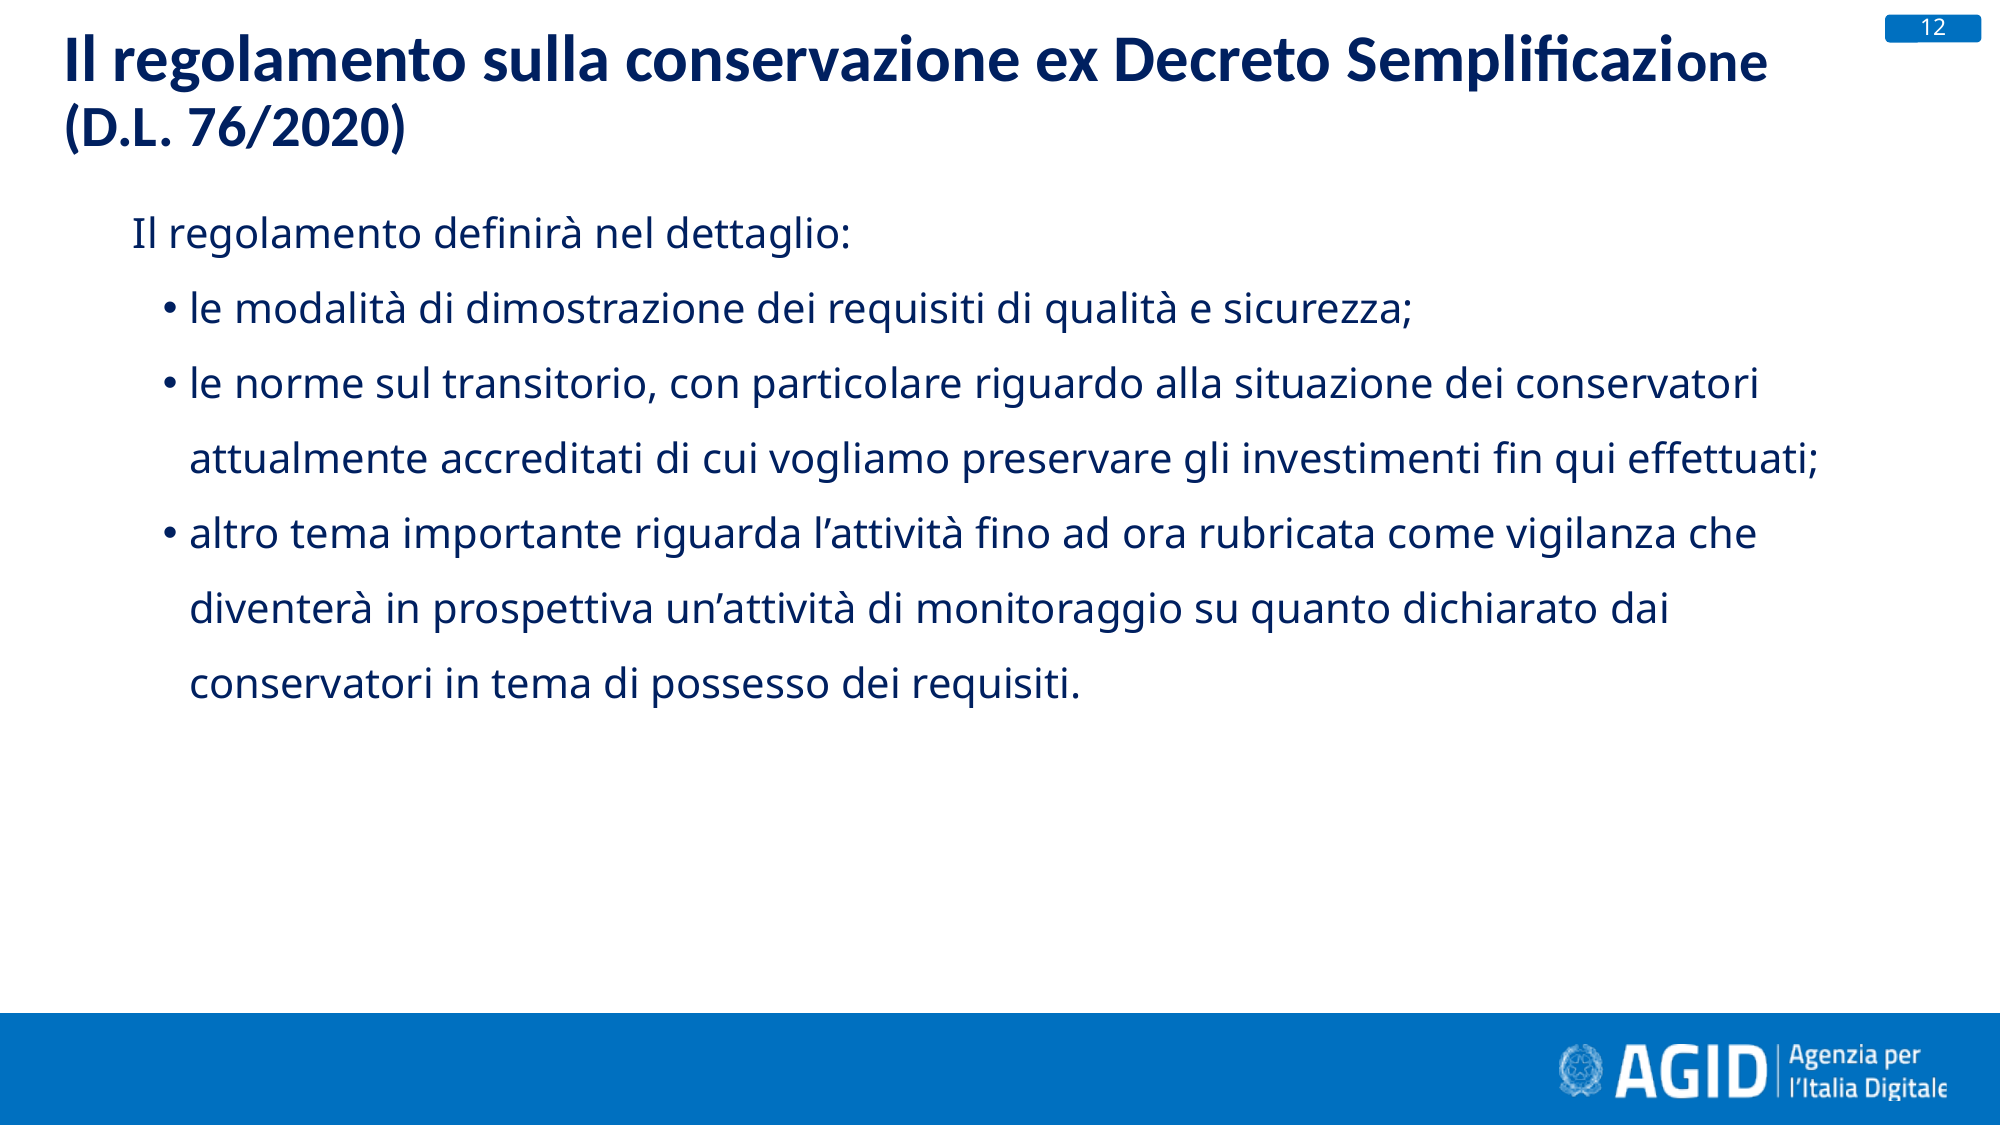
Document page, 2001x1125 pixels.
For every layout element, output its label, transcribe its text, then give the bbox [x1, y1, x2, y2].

text_box 12 [1885, 14, 1982, 28]
text_box Il regolamento sulla conservazione ex Decreto Semplificazione (D.L. 76/2020) [48, 28, 2000, 155]
text_box Il regolamento definirà nel dettaglio: le modalità di dimostrazione dei requisiti di qualità e sicurezza; le norme sul transitorio, con particolare riguardo alla situazione dei conservatori attualmente accreditati di cui vogliamo preservare gli investimenti fin qui effettuati; altro tema importante riguarda l’attività fino ad ora rubricata come vigilanza che diventerà in prospettiva un’attività di monitoraggio su quanto dichiarato dai conservatori in tema di possesso dei requisiti. [118, 174, 1904, 715]
